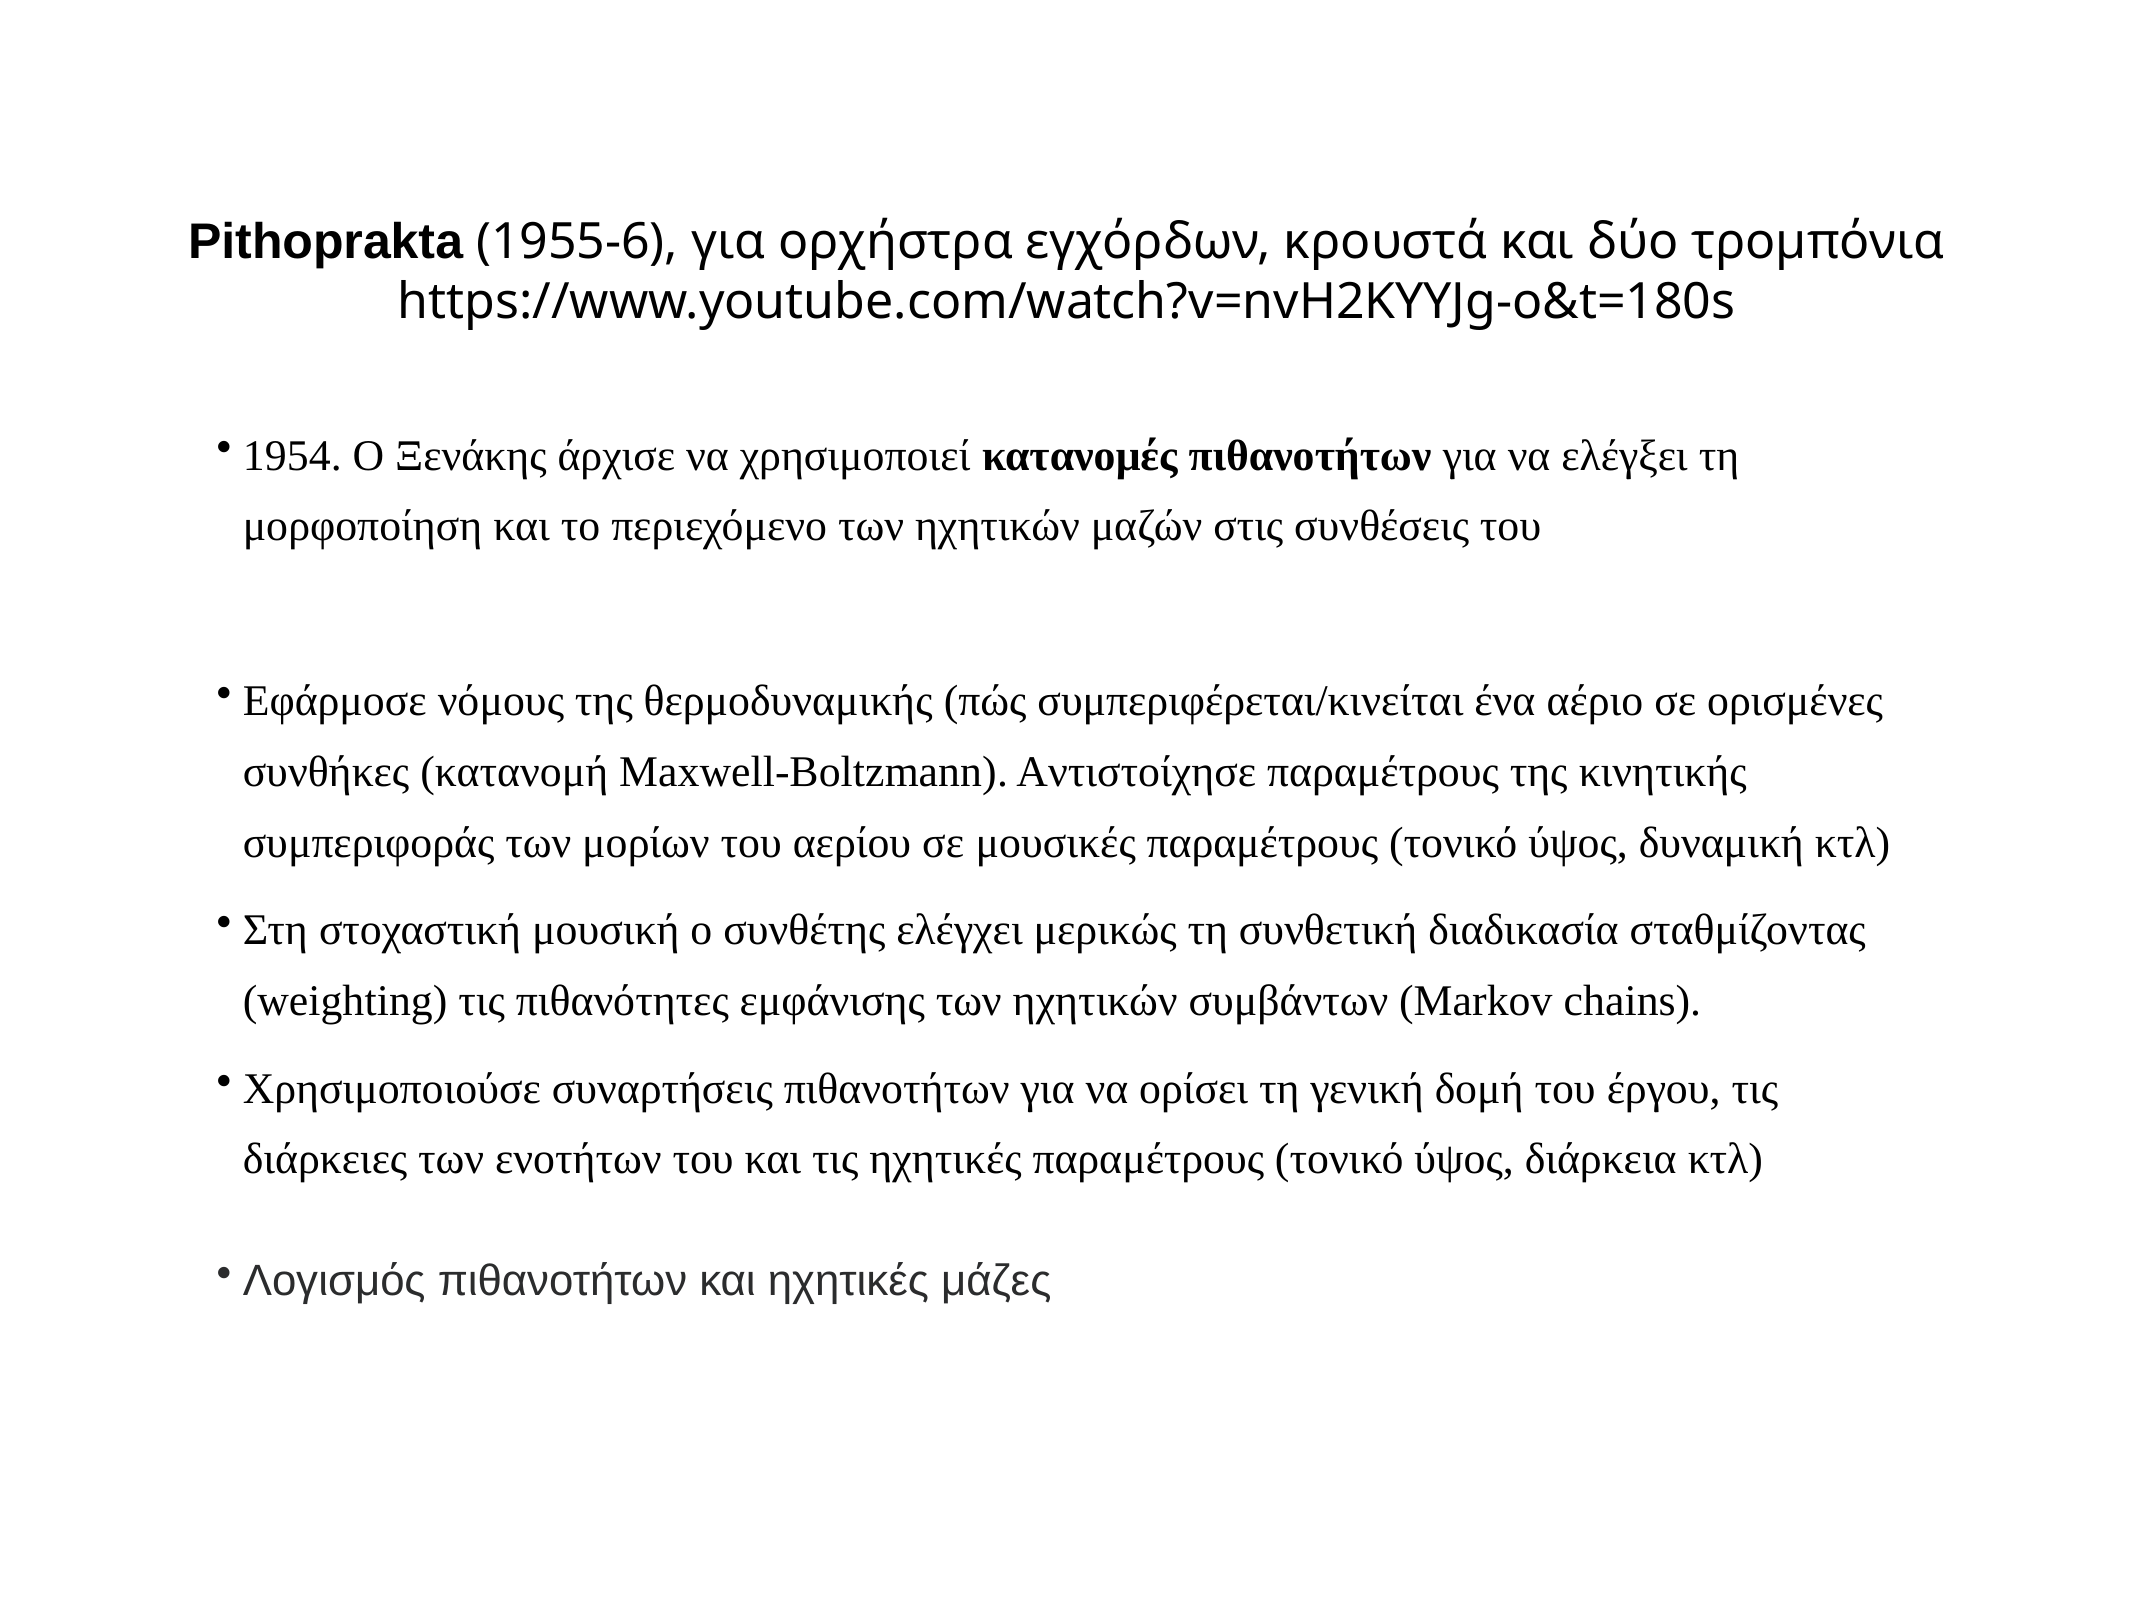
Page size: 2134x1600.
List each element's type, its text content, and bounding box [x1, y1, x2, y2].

subtitle 1954. Ο Ξενάκης άρχισε να χρησιμοποιεί κατανομές πιθανοτήτων για να ελέγξει τη μορφοποίηση και το περιεχόμενο των ηχητικών μαζών στις συνθέσεις του Εφάρμοσε νόμους της θερμοδυναμικής (πώς συμπεριφέρεται/κινείται ένα αέριο σε ορισμένες συνθήκες (κατανομή Maxwell-Boltzmann). Αντιστοίχησε παραμέτρους της κινητικής συμπεριφοράς των μορίων του αερίου σε μουσικές παραμέτρους (τονικό ύψος, δυναμική κτλ) Στη στοχαστική μουσική ο συνθέτης ελέγχει μερικώς τη συνθετική διαδικασία σταθμίζοντας (weighting) τις πιθανότητες εμφάνισης των ηχητικών συμβάντων (Markov chains). Χρησιμοποιούσε συναρτήσεις πιθανοτήτων για να ορίσει τη γενική δομή του έργου, τις διάρκειες των ενοτήτων του και τις ηχητικές παραμέτρους (τονικό ύψος, διάρκεια κτλ) Λογισμός πιθανοτήτων και ηχητικές μάζες [207, 337, 1926, 1526]
text_box Pithoprakta (1955-6), για ορχήστρα εγχόρδων, κρουστά και δύο τρομπόνια https://www.youtube.com/watch?v=nvH2KYYJg-o&t=180s [179, 200, 1954, 337]
